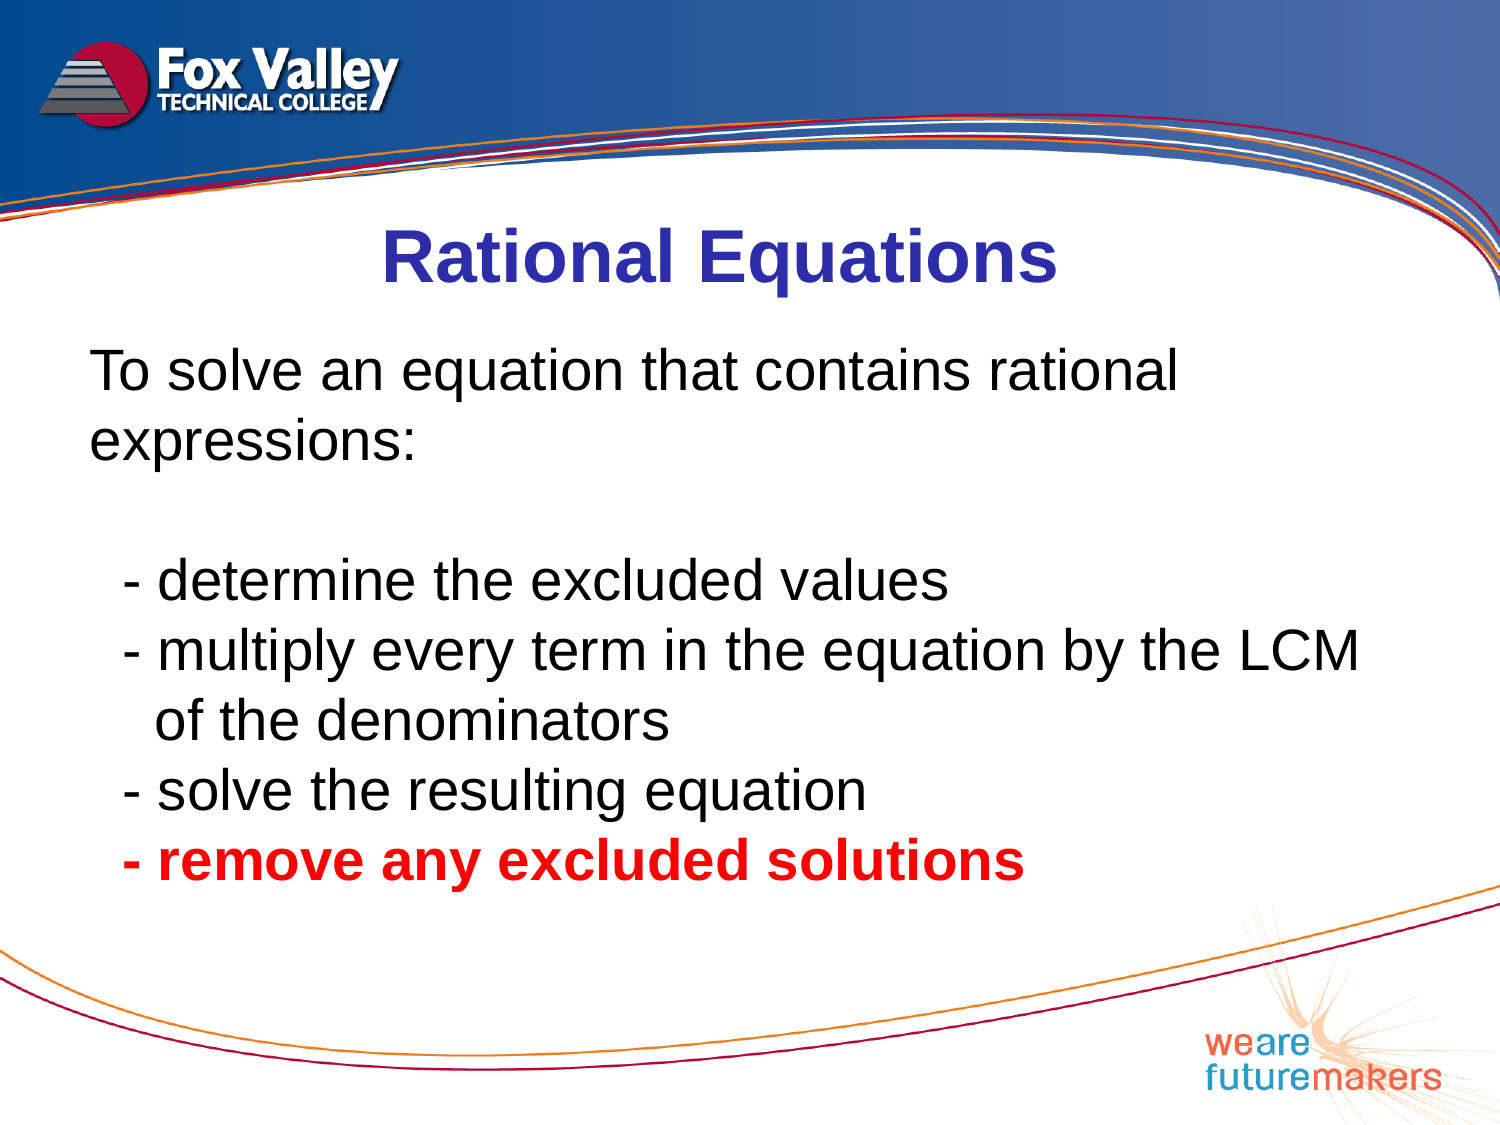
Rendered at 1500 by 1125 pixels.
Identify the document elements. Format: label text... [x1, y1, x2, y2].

picture [0, 0, 1500, 1125]
text_box To solve an equation that contains rational expressions: - determine the excluded values - multiply every term in the equation by the LCM of the denominators - solve the resulting equation - remove any excluded solutions [75, 324, 1400, 900]
text_box Rational Equations [365, 199, 1075, 305]
